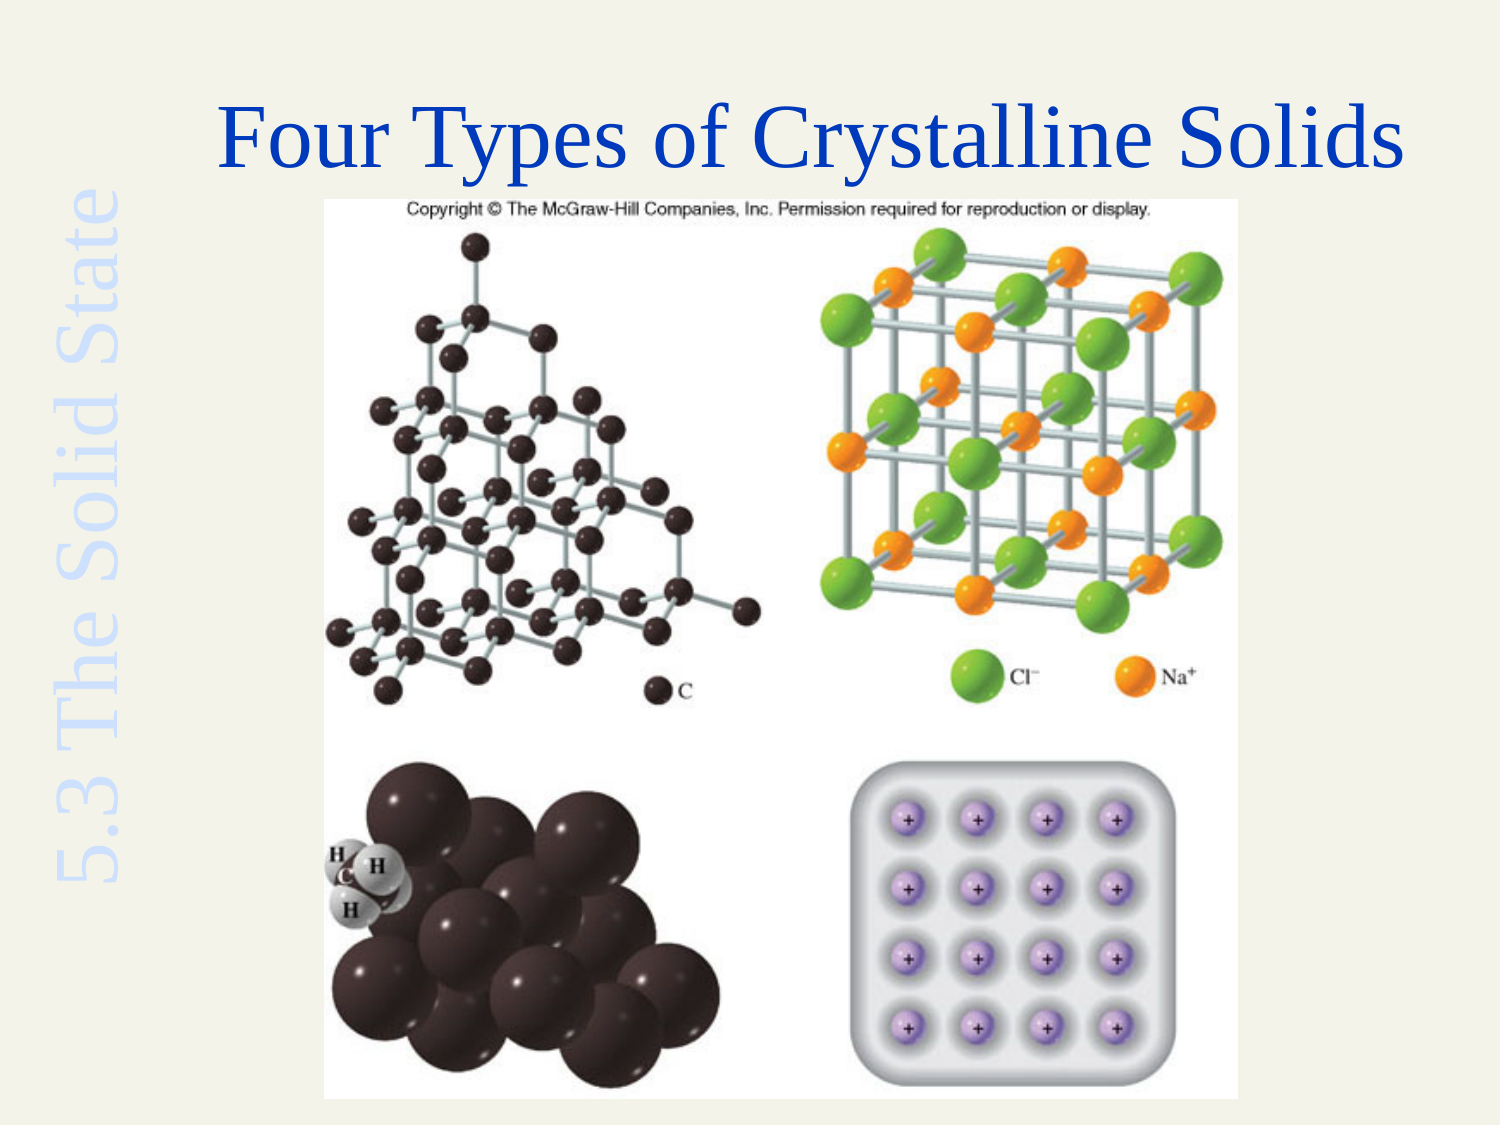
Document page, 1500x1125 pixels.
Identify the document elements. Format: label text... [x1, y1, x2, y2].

picture [324, 199, 1238, 1099]
text_box 5.3 The Solid State [12, 100, 150, 976]
title Four Types of Crystalline Solids [174, 37, 1450, 225]
